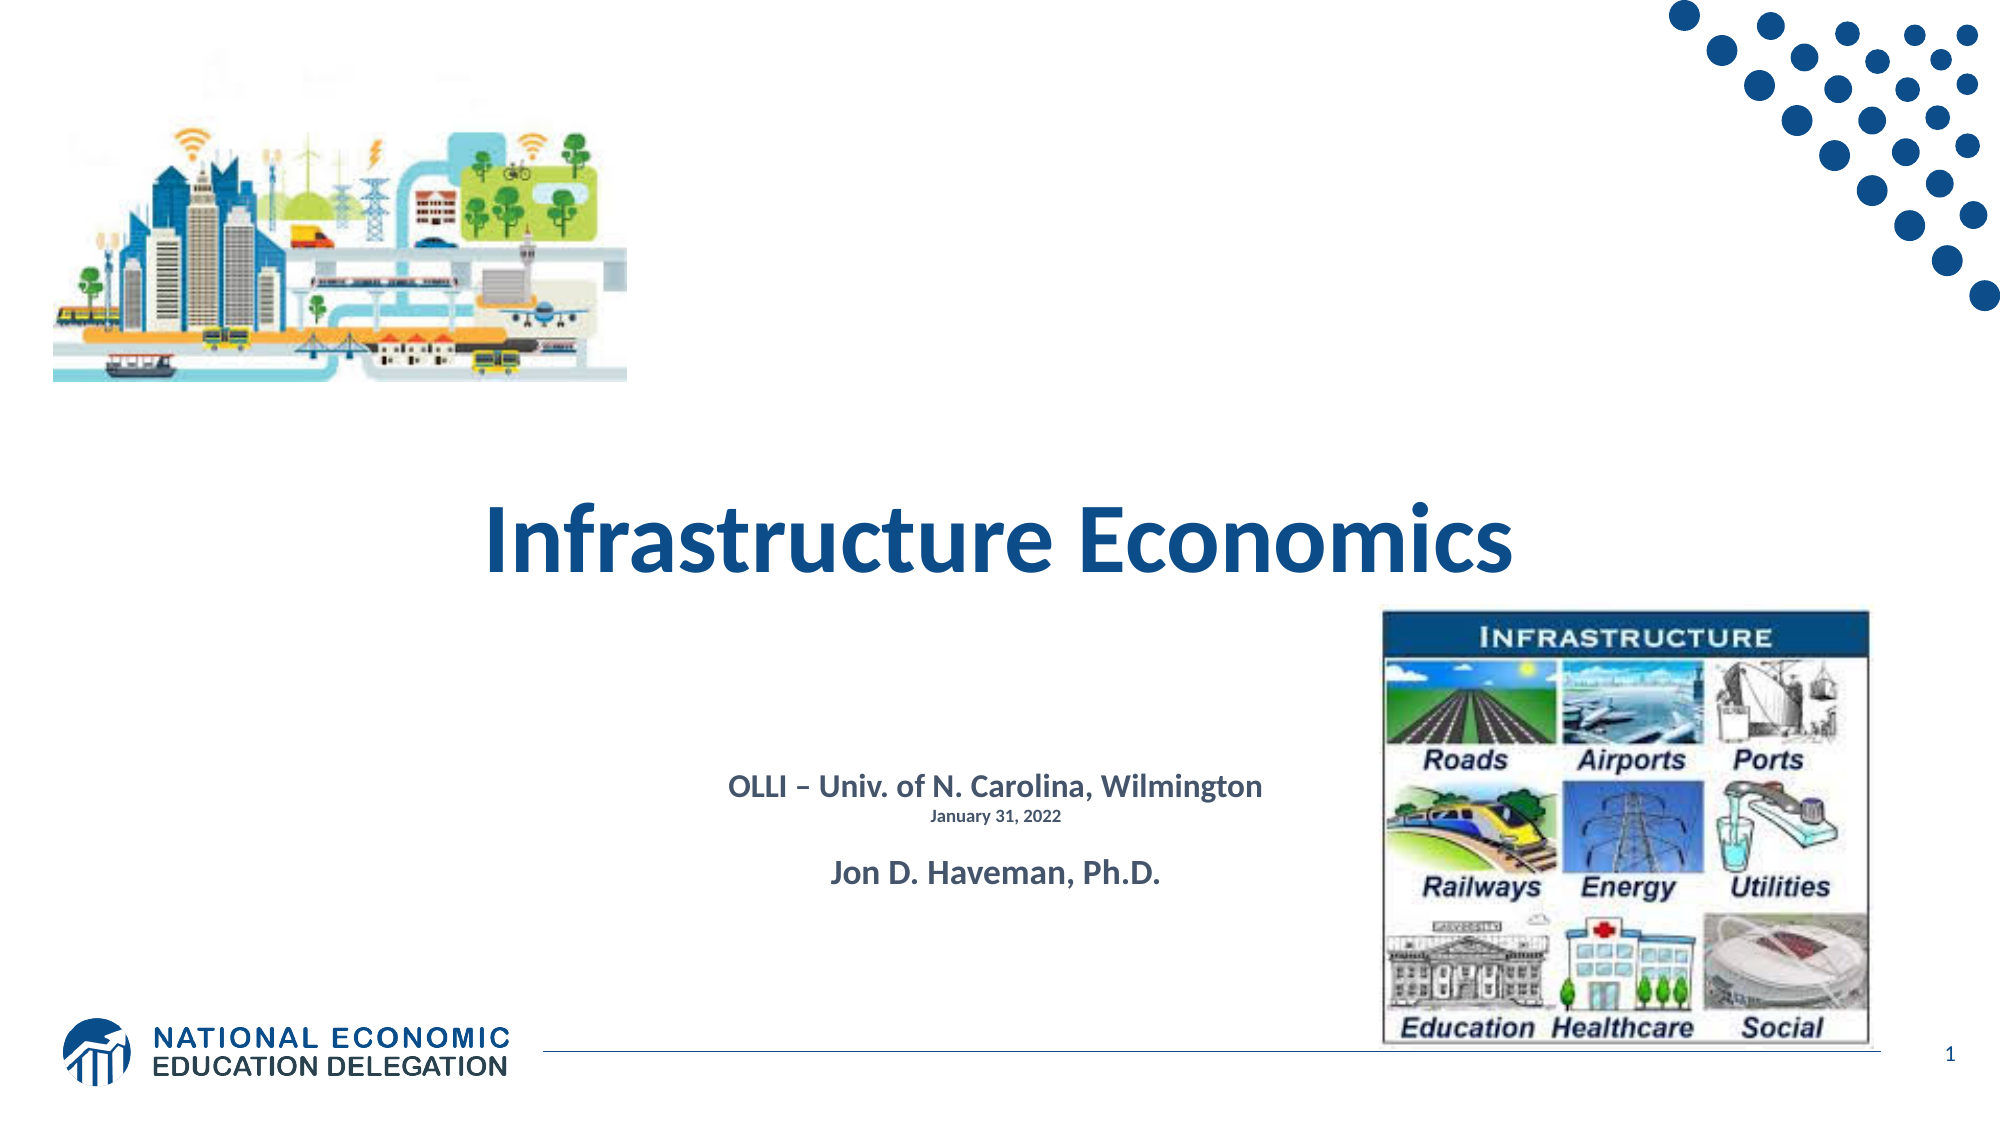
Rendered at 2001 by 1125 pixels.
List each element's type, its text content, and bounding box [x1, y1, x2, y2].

picture [55, 1013, 520, 1091]
slide_number 1 [1521, 1022, 1972, 1082]
subtitle Infrastructure Economics [161, 461, 1839, 605]
picture [53, 0, 627, 382]
text_box OLLI – Univ. of N. Carolina, Wilmington January 31, 2022 Jon D. Haveman, Ph.D. [246, 756, 1379, 900]
picture [1379, 604, 1874, 1049]
